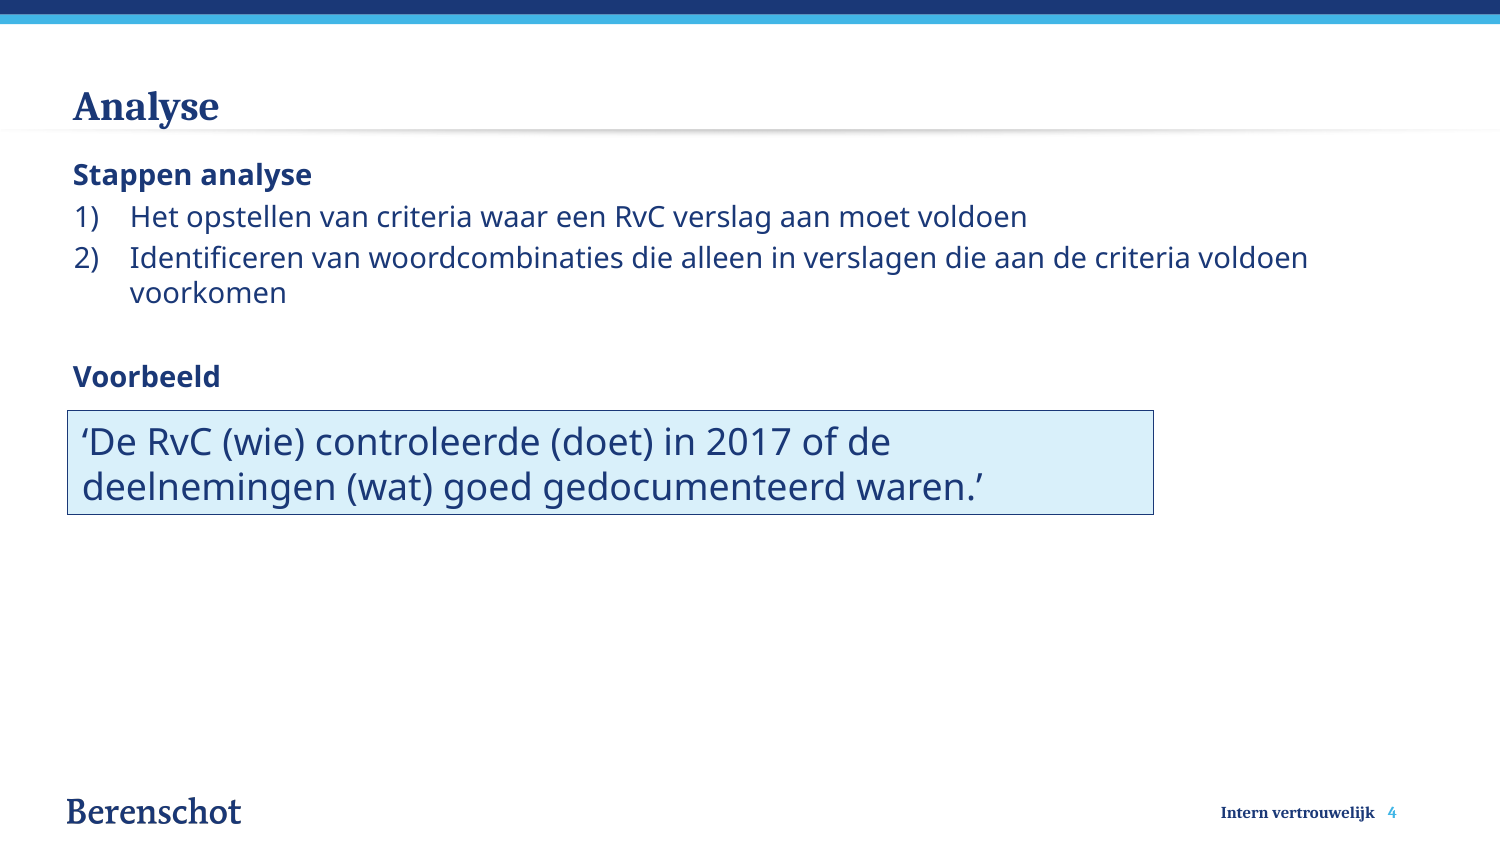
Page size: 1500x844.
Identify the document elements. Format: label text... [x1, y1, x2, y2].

picture [67, 797, 241, 824]
slide_number 4 [1387, 799, 1434, 826]
text_box ‘De RvC (wie) controleerde (doet) in 2017 of de deelnemingen (wat) goed gedocumenteerd waren.’ [67, 410, 1154, 515]
title Analyse [67, 78, 1436, 130]
list Stappen analyse Het opstellen van criteria waar een RvC verslag aan moet voldoen Identificeren van woordcombinaties die alleen in verslagen die aan de criteria voldoen voorkomen Voorbeeld [66, 149, 1436, 777]
picture [2, 130, 1500, 138]
